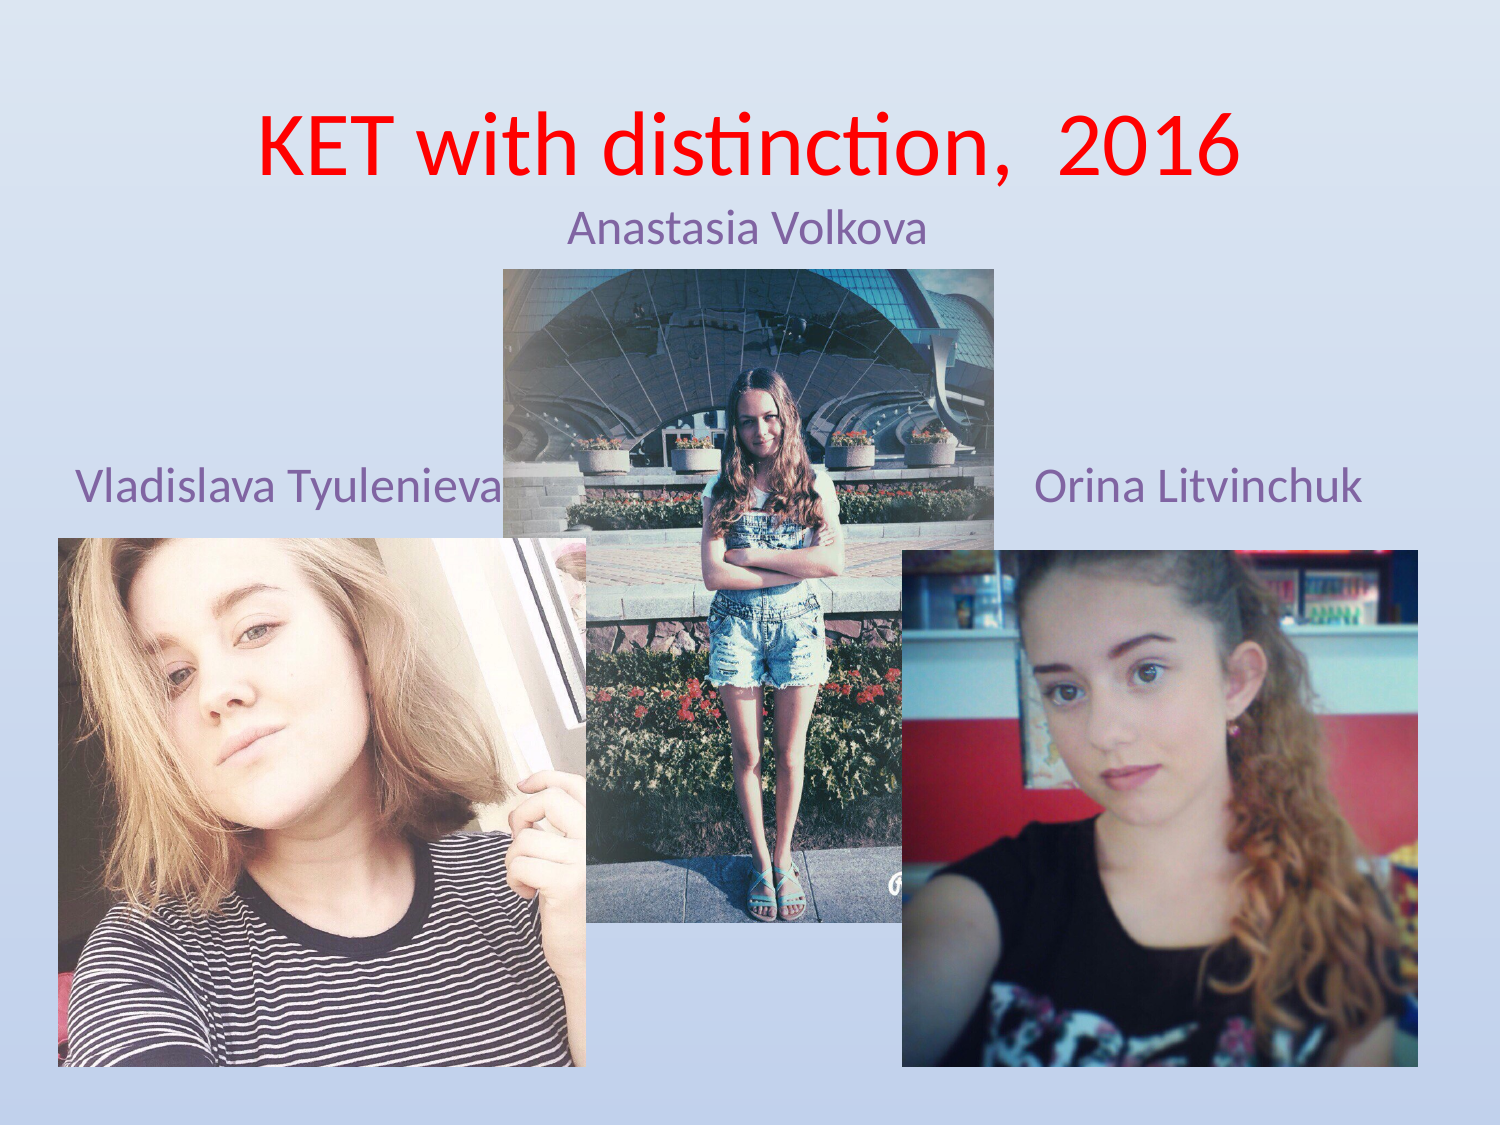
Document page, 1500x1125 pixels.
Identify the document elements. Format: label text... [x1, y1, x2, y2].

title KET with distinction, 2016 [74, 44, 1426, 233]
text_box Anastasia Volkova [552, 187, 944, 263]
text_box Vladislava Tyulenieva [61, 445, 498, 520]
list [503, 269, 995, 924]
picture [58, 538, 587, 1067]
text_box Orina Litvinchuk [1019, 445, 1383, 520]
picture [902, 550, 1419, 1067]
